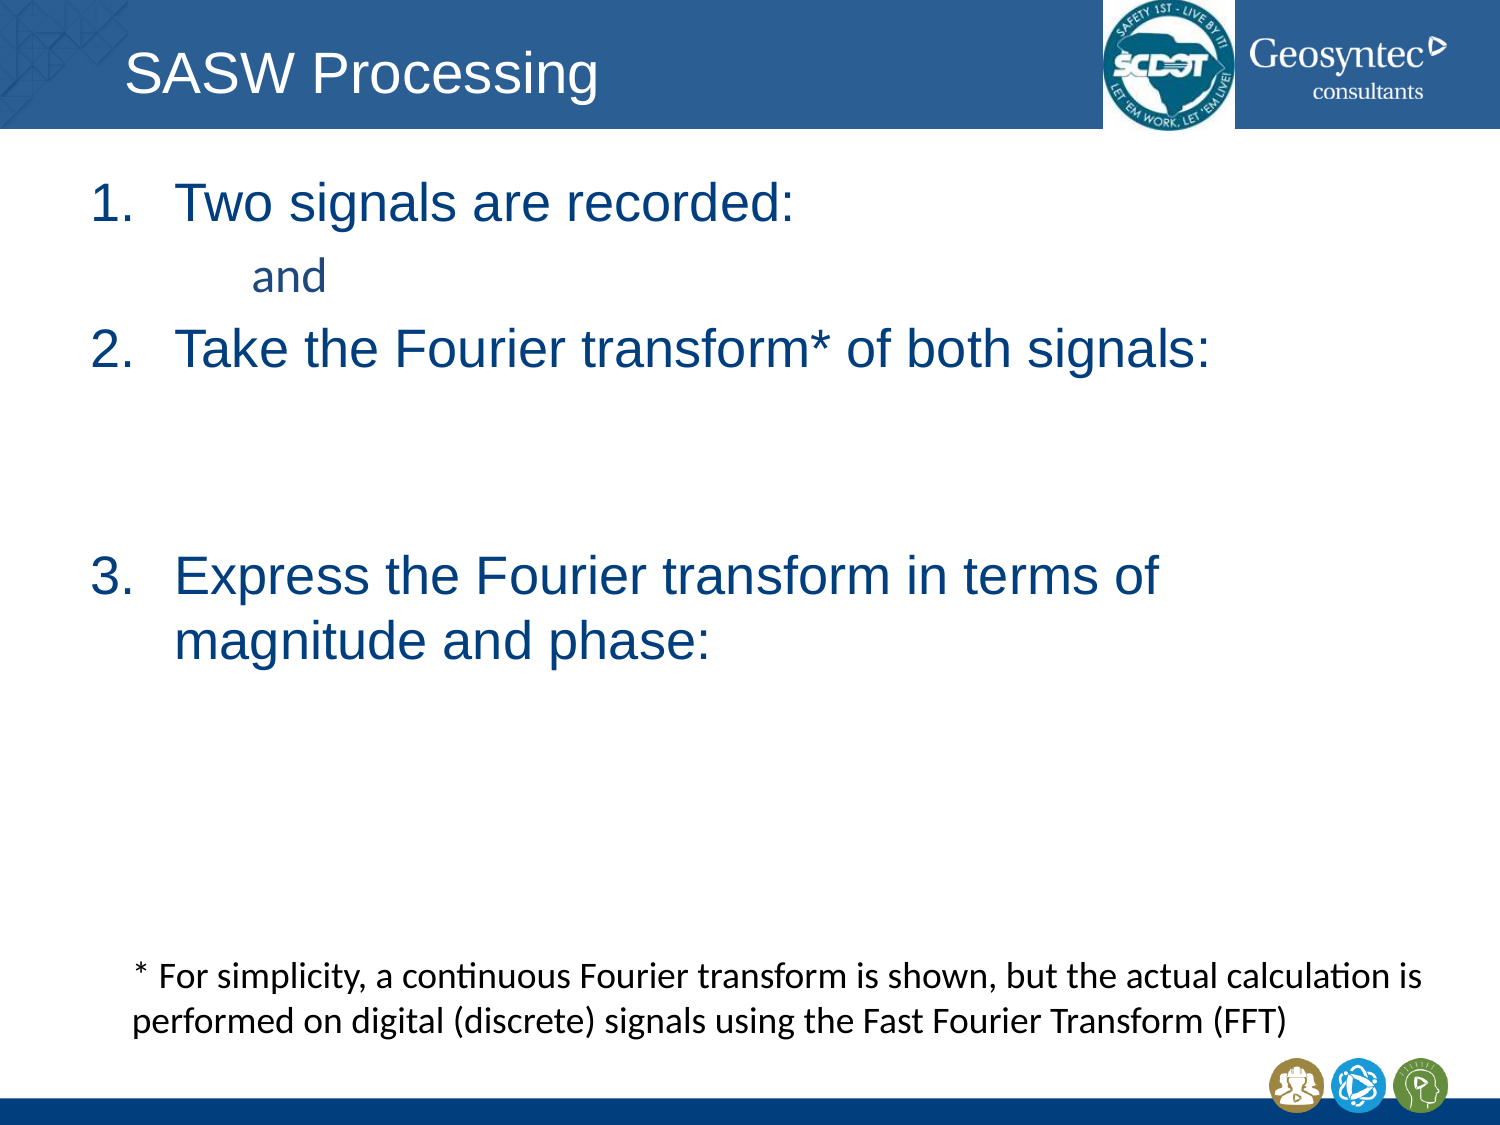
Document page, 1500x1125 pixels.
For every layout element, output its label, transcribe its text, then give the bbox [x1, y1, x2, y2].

picture [1393, 1058, 1448, 1113]
picture [1331, 1058, 1386, 1113]
picture [1269, 1058, 1324, 1113]
picture [1250, 36, 1447, 99]
picture [1103, 0, 1235, 131]
title SASW Processing [109, 28, 1125, 116]
text_box * For simplicity, a continuous Fourier transform is shown, but the actual calculation is performed on digital (discrete) signals using the Fast Fourier Transform (FFT) [117, 943, 1468, 1049]
